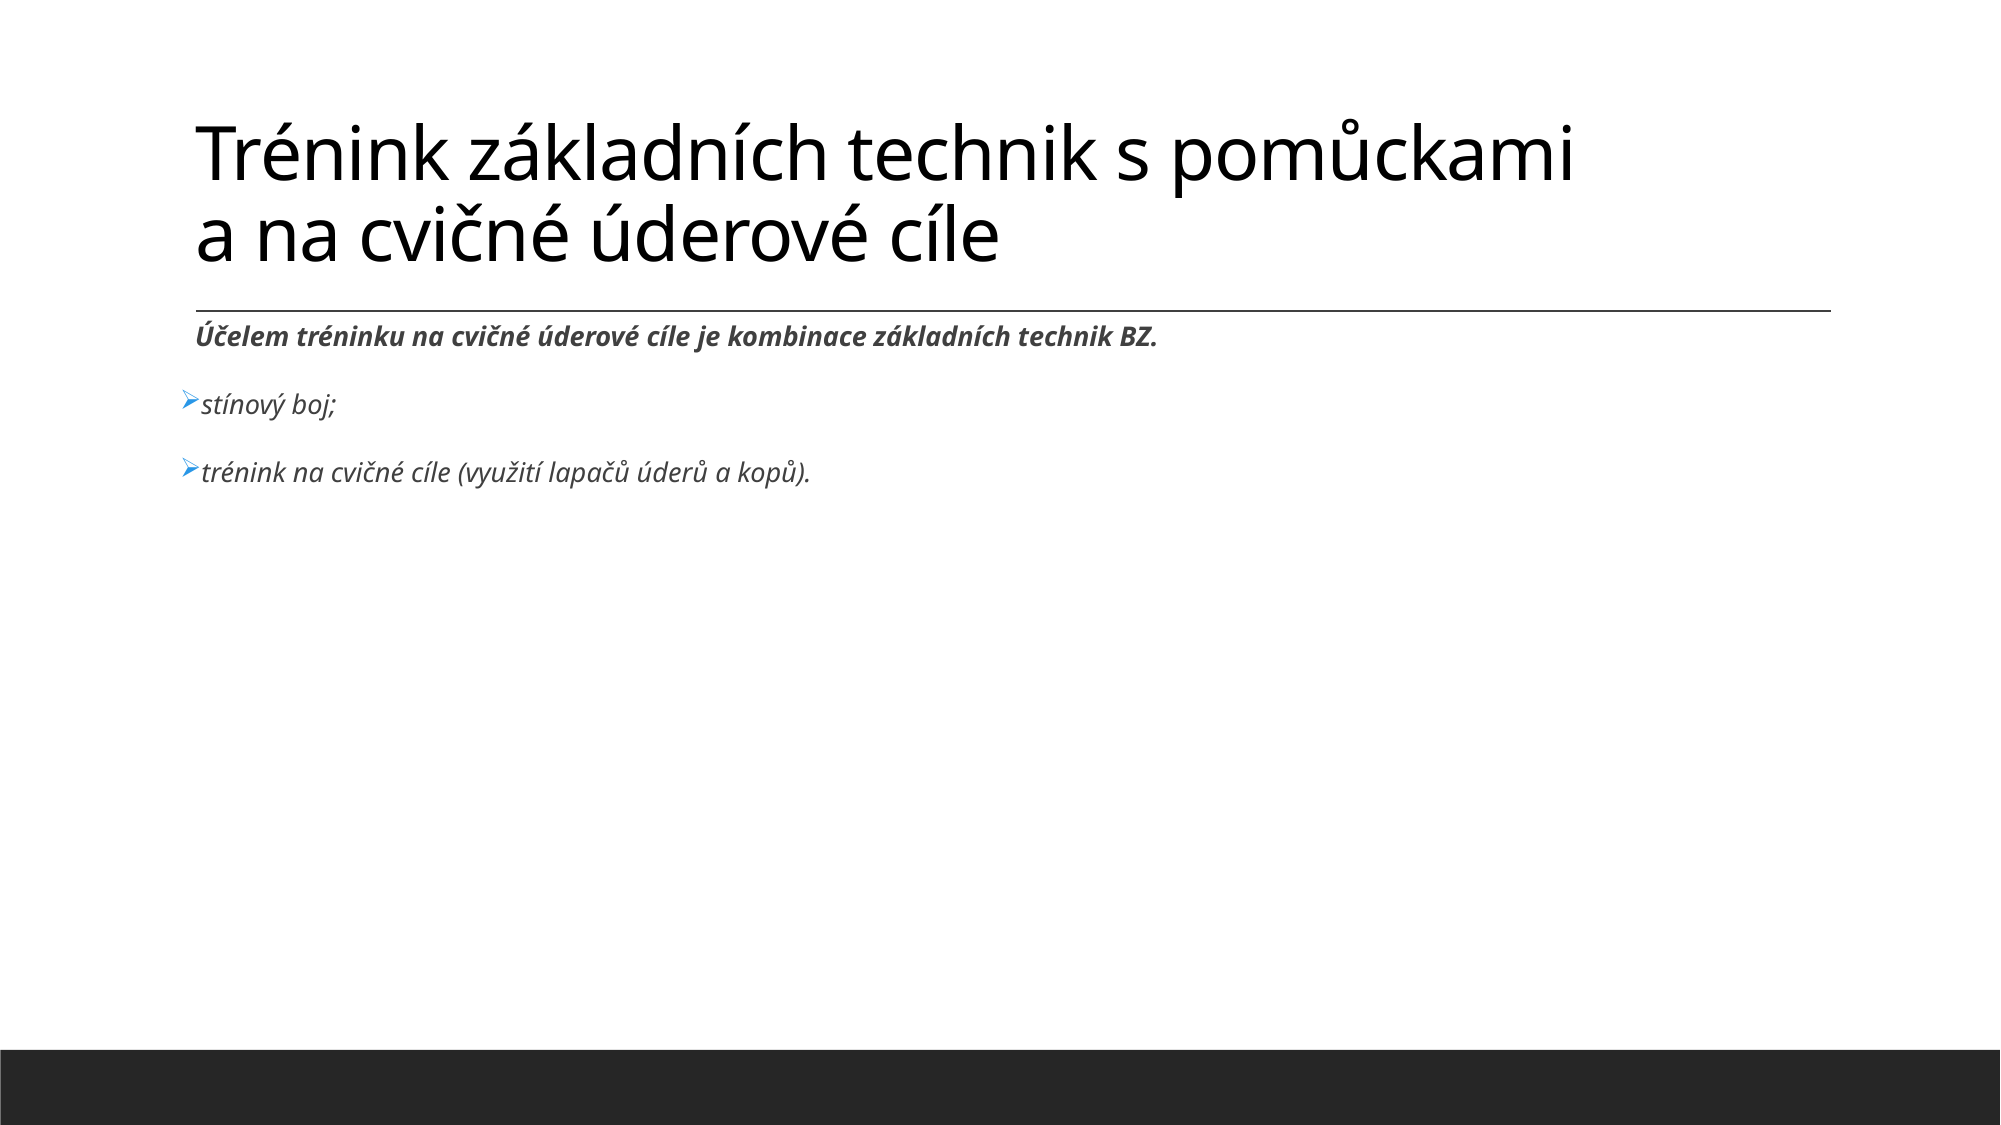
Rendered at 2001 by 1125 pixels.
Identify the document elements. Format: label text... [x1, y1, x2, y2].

list Účelem tréninku na cvičné úderové cíle je kombinace základních technik BZ. stínový boj; trénink na cvičné cíle (využití lapačů úderů a kopů). [180, 305, 1830, 1061]
title Trénink základních technik s pomůckami a na cvičné úderové cíle [180, 47, 1830, 285]
